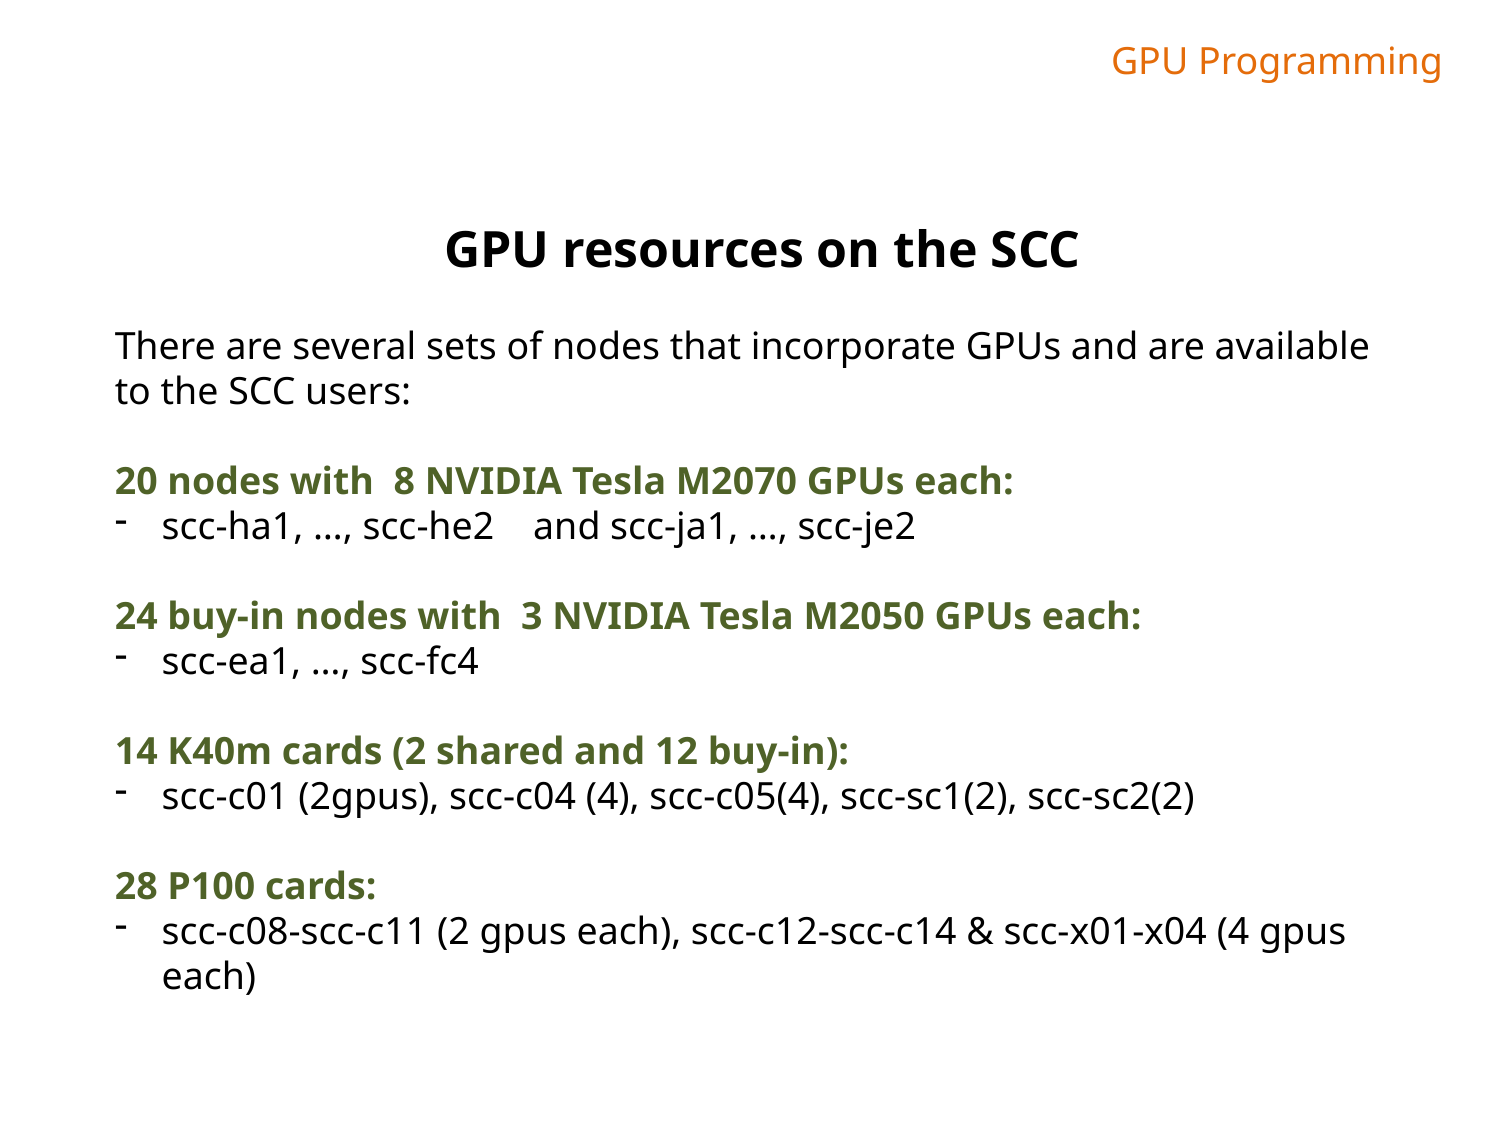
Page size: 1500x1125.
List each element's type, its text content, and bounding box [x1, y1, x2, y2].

text_box GPU resources on the SCC There are several sets of nodes that incorporate GPUs and are available to the SCC users: 20 nodes with 8 NVIDIA Tesla M2070 GPUs each: scc-ha1, …, scc-he2 and scc-ja1, …, scc-je2 24 buy-in nodes with 3 NVIDIA Tesla M2050 GPUs each: scc-ea1, …, scc-fc4 14 K40m cards (2 shared and 12 buy-in): scc-c01 (2gpus), scc-c04 (4), scc-c05(4), scc-sc1(2), scc-sc2(2) 28 P100 cards: scc-c08-scc-c11 (2 gpus each), scc-c12-scc-c14 & scc-x01-x04 (4 gpus each) [99, 149, 1425, 1125]
text_box GPU Programming [782, 29, 1458, 90]
